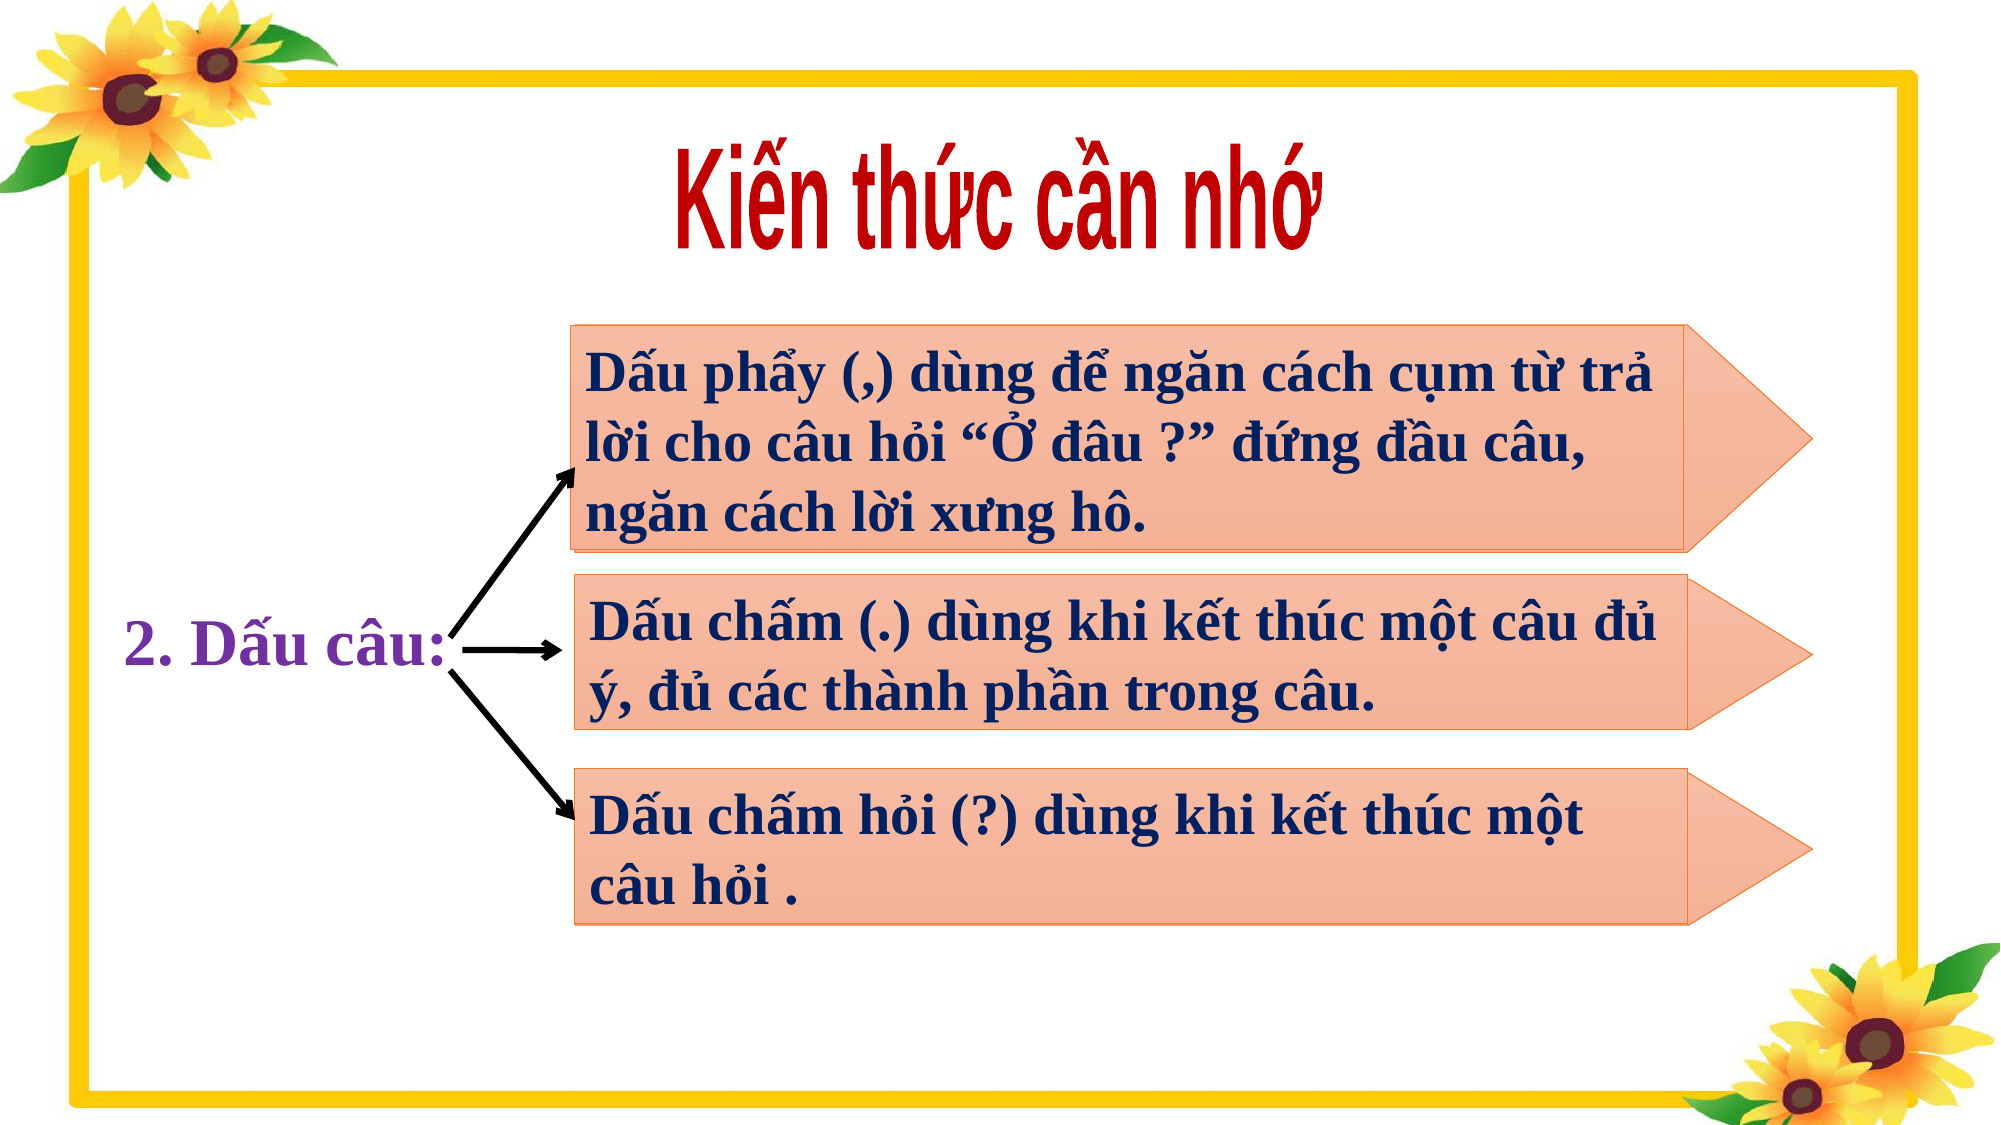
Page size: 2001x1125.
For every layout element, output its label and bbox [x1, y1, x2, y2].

text_box [437, 682, 588, 808]
picture [0, 0, 2000, 1125]
text_box [449, 467, 575, 638]
